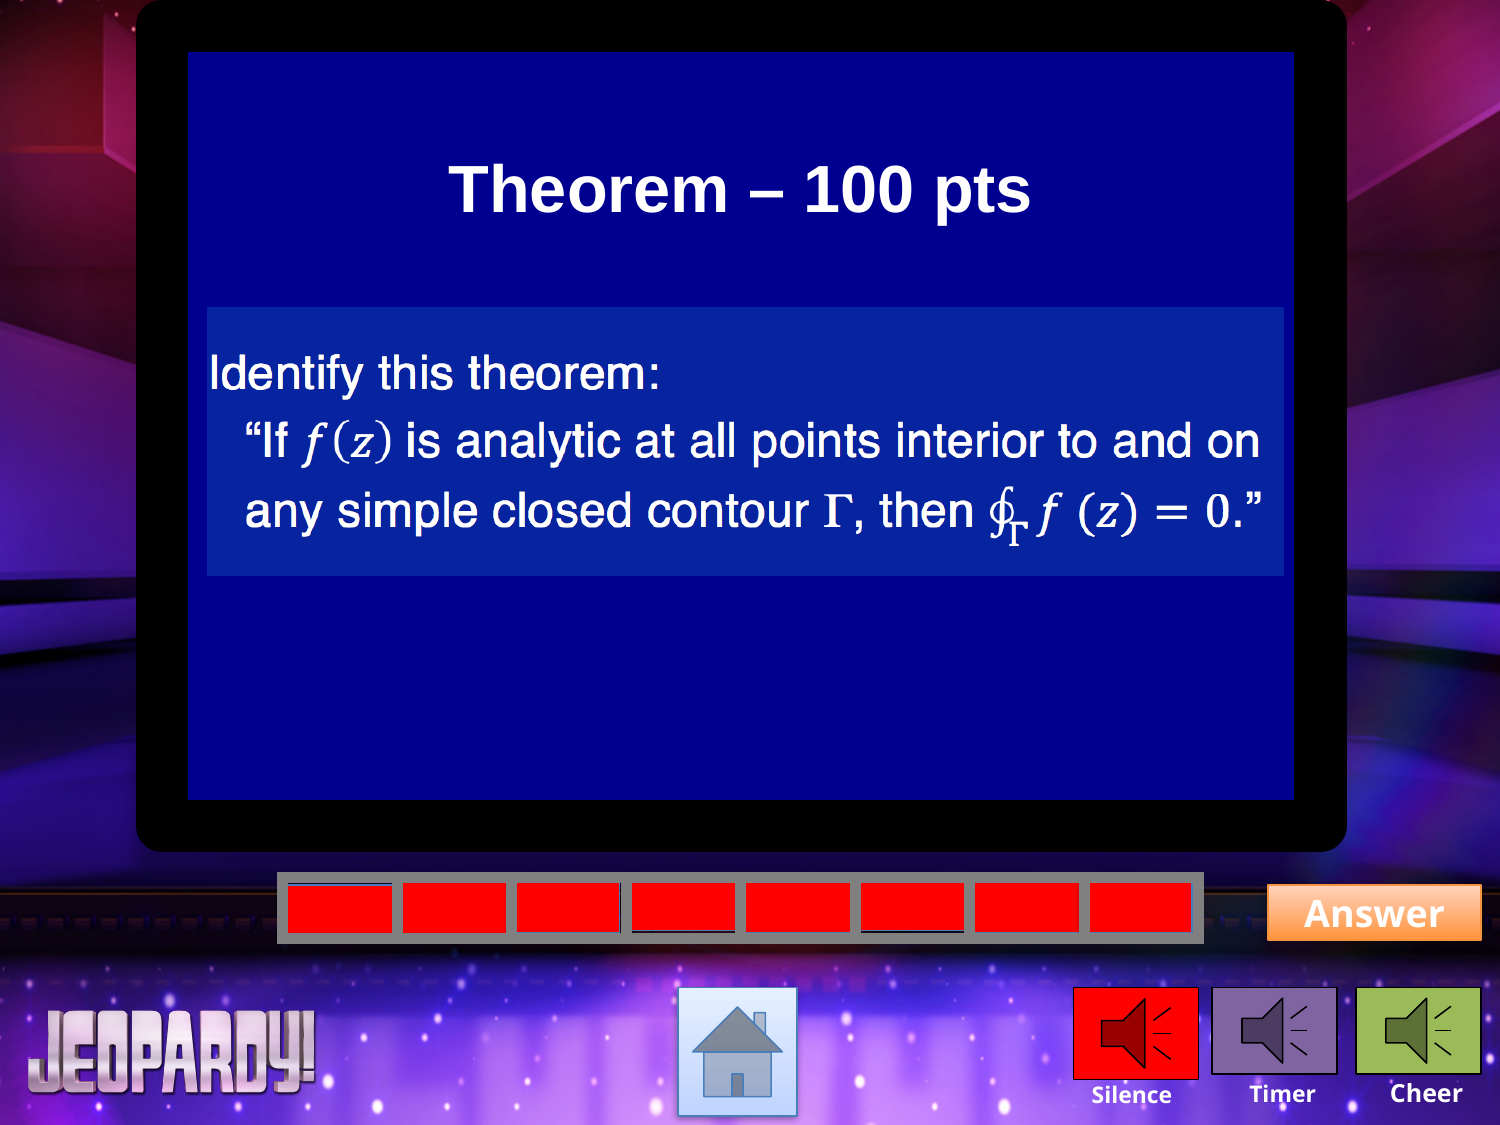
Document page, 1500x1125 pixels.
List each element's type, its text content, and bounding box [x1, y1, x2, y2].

table_header [1090, 883, 1193, 933]
text_box Theorem – 100 pts [161, 25, 1321, 826]
table_header [632, 883, 735, 933]
table_header [403, 883, 506, 933]
table_header [517, 883, 621, 933]
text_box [1211, 987, 1338, 1115]
table_header [746, 883, 850, 933]
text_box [1355, 987, 1482, 1116]
text_box [677, 987, 798, 1117]
table_header [975, 883, 1079, 933]
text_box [1073, 987, 1199, 1117]
text_box Answer [1267, 884, 1482, 941]
picture [0, 0, 1500, 1125]
table_header [288, 883, 392, 933]
table_header [861, 883, 964, 933]
